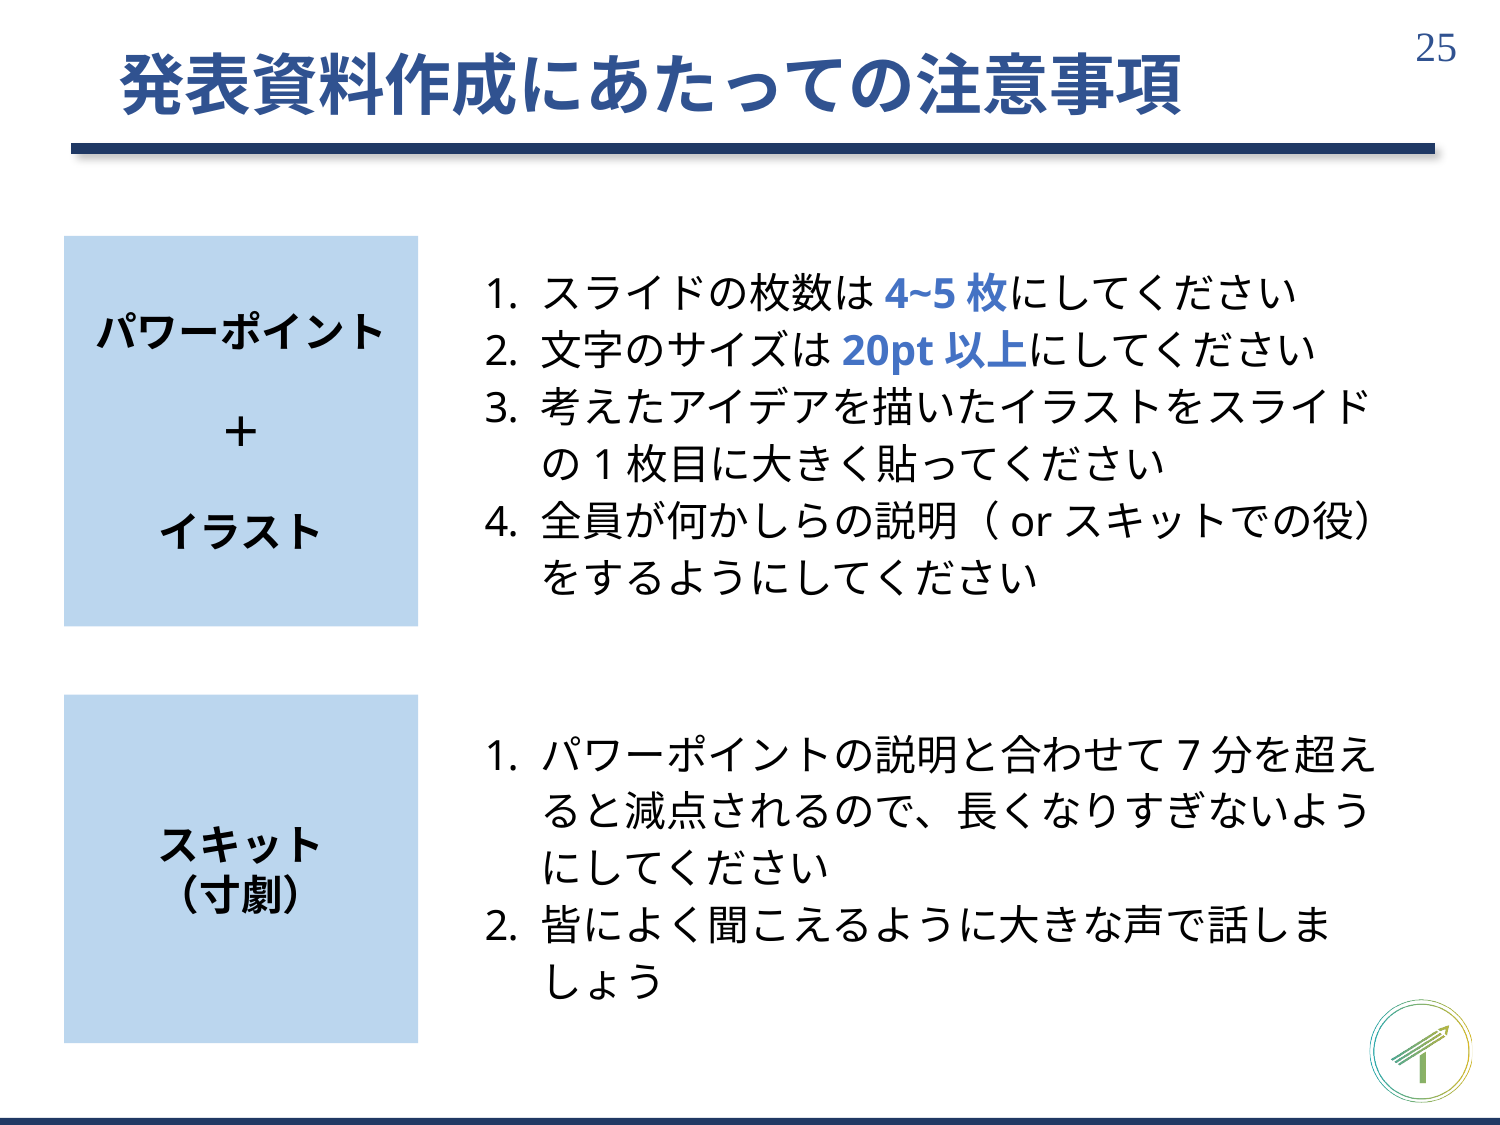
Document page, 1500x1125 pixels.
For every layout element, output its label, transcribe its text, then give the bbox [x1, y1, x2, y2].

text_box パワーポイントの説明と合わせて7分を超えると減点されるので、長くなりすぎないようにしてください 皆によく聞こえるように大きな声で話しましょう [469, 713, 1415, 1020]
picture [1369, 999, 1473, 1106]
text_box パワーポイント ＋ イラスト [64, 235, 419, 627]
text_box スライドの枚数は4~5枚にしてください 文字のサイズは20pt以上にしてください 考えたアイデアを描いたイラストをスライドの1枚目に大きく貼ってください 全員が何かしらの説明（orスキットでの役）をするようにしてください [469, 252, 1415, 628]
title 発表資料作成にあたっての注意事項 [103, 28, 1500, 149]
text_box スキット （寸劇） [64, 694, 419, 1044]
